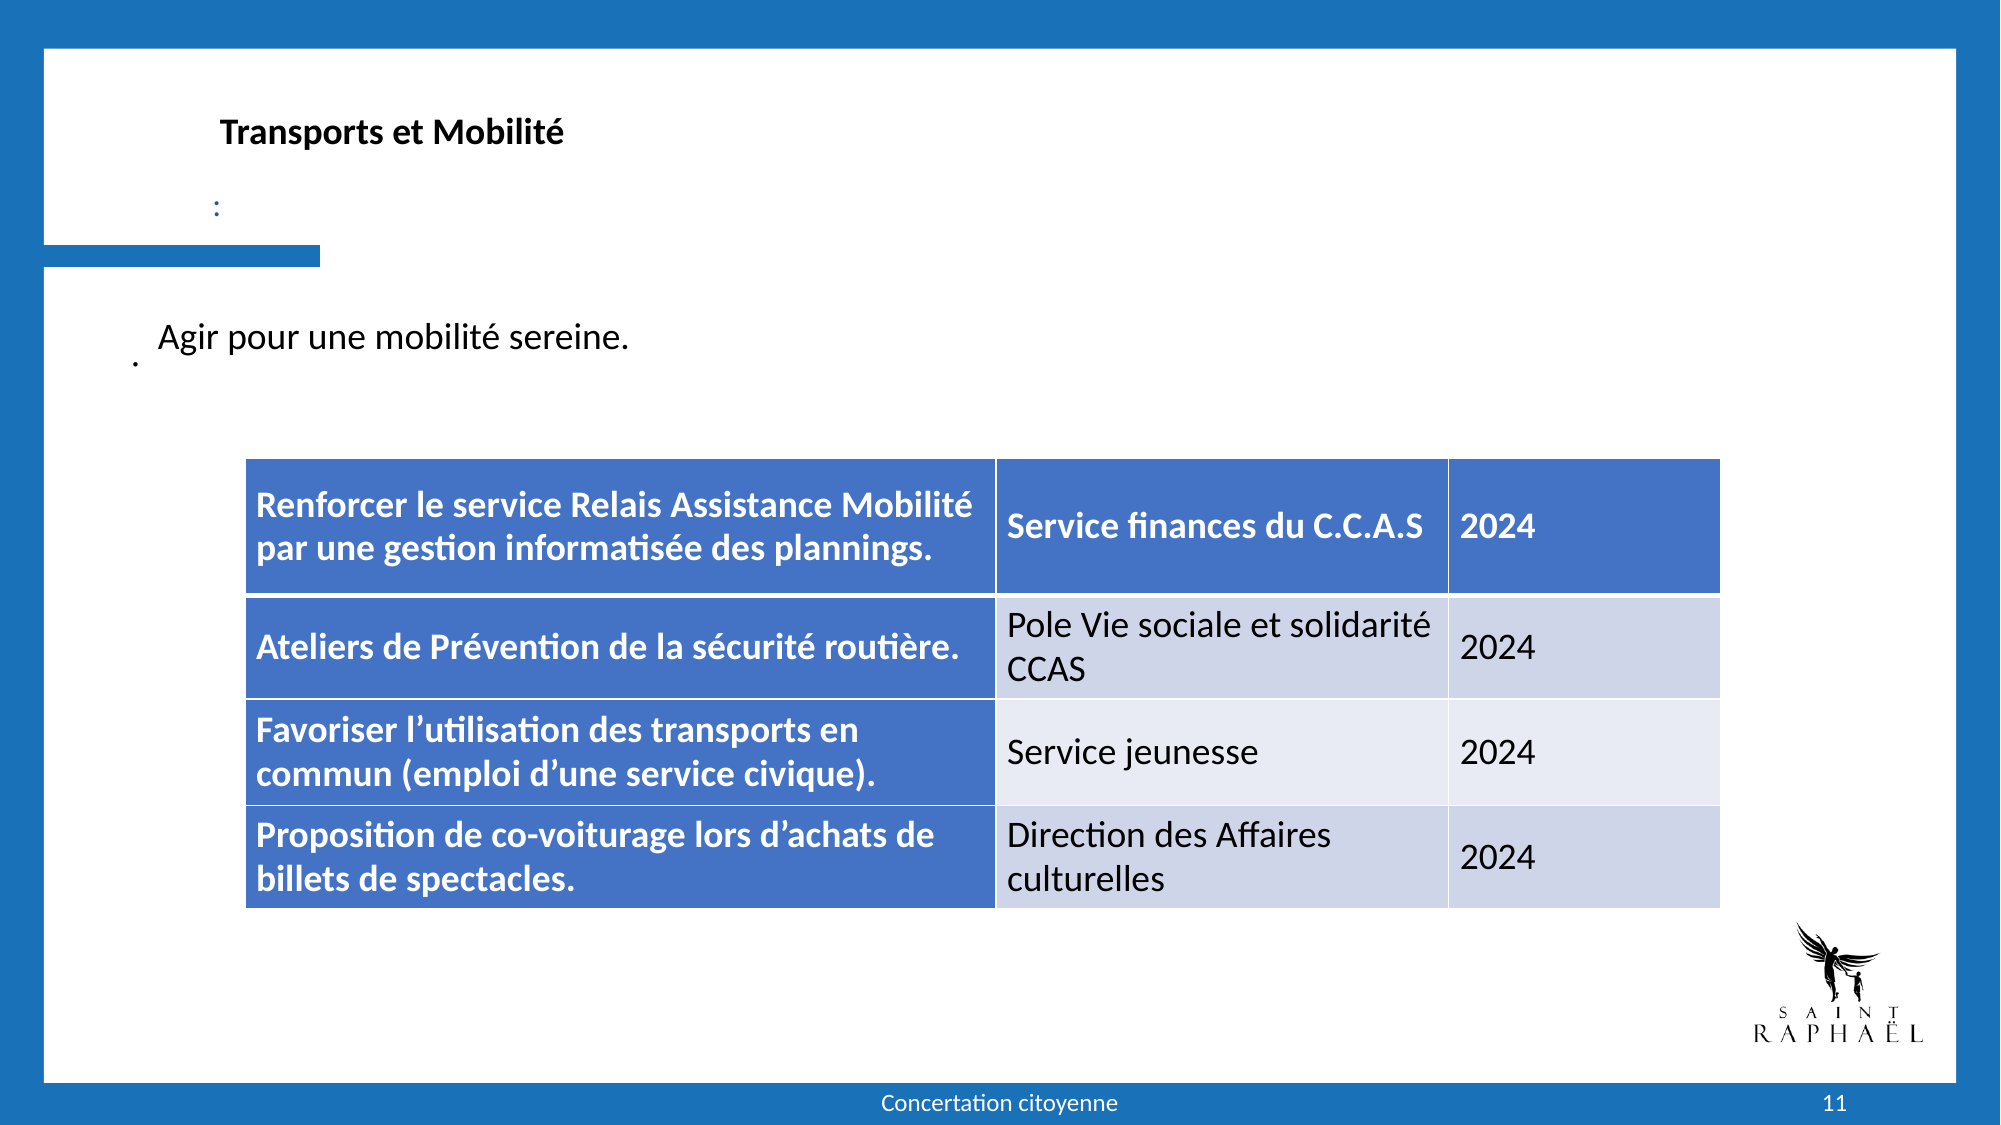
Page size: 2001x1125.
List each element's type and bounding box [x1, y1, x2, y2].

text_box [0, 0, 2000, 1125]
picture [1719, 880, 1957, 1083]
